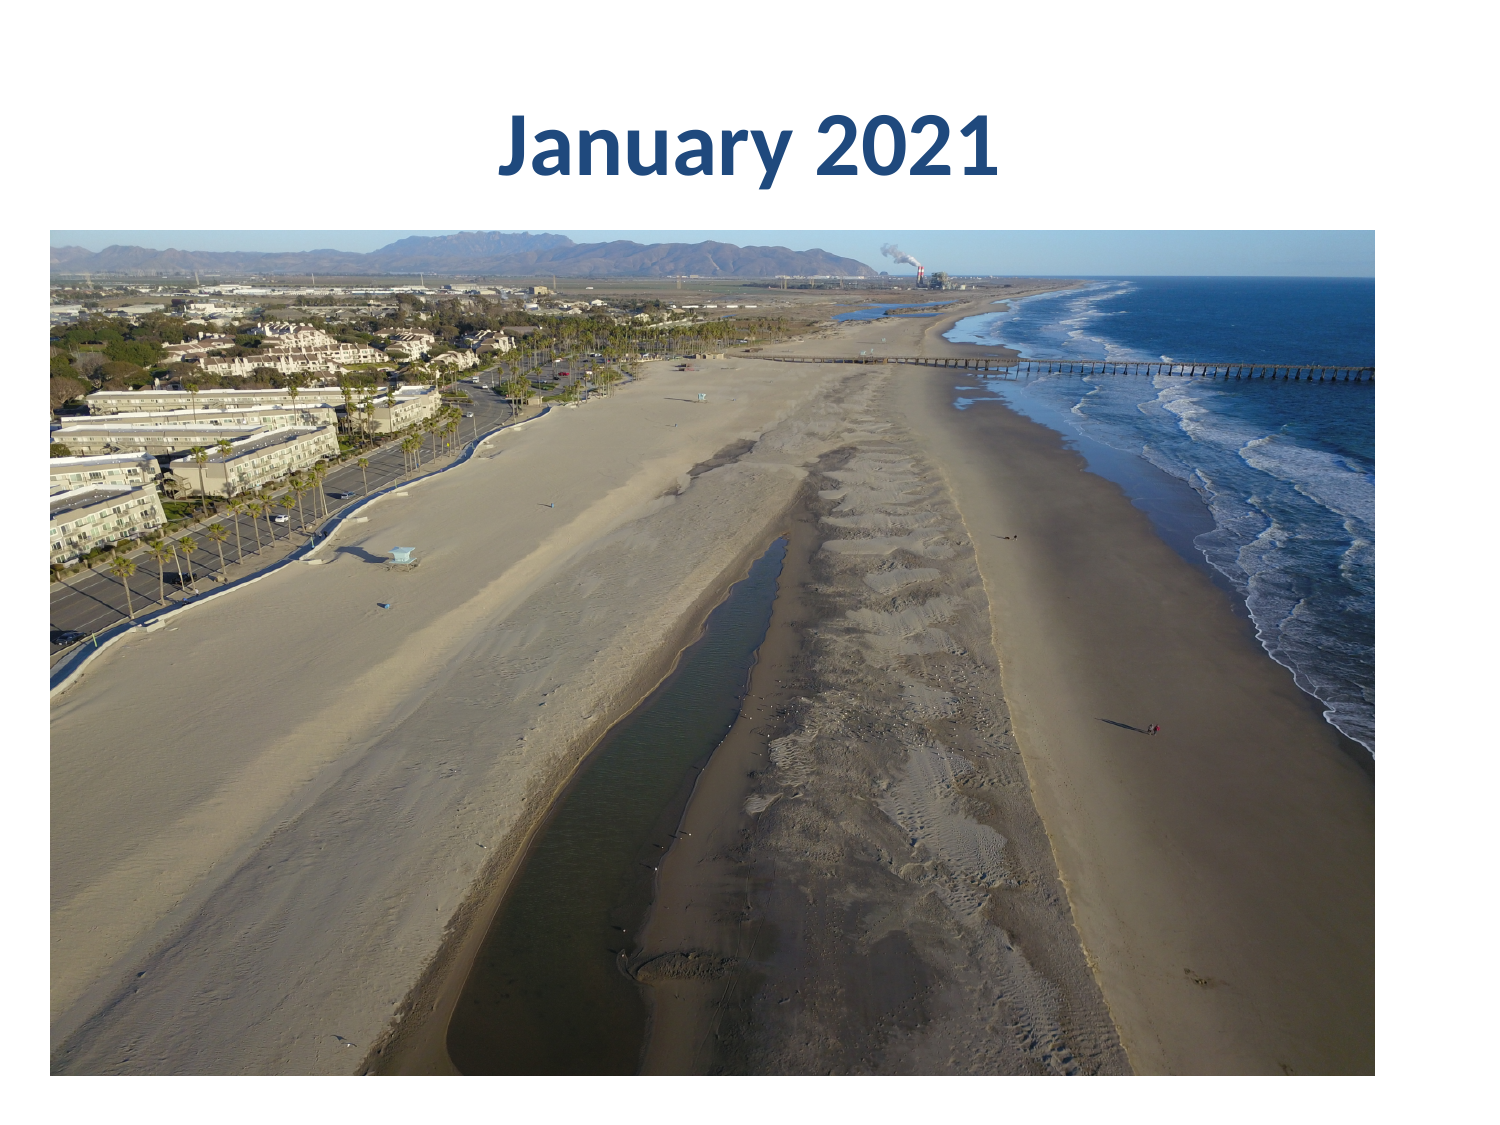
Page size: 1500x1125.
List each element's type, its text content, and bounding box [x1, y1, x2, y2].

picture [49, 230, 1376, 1077]
title January 2021 [75, 45, 1425, 233]
